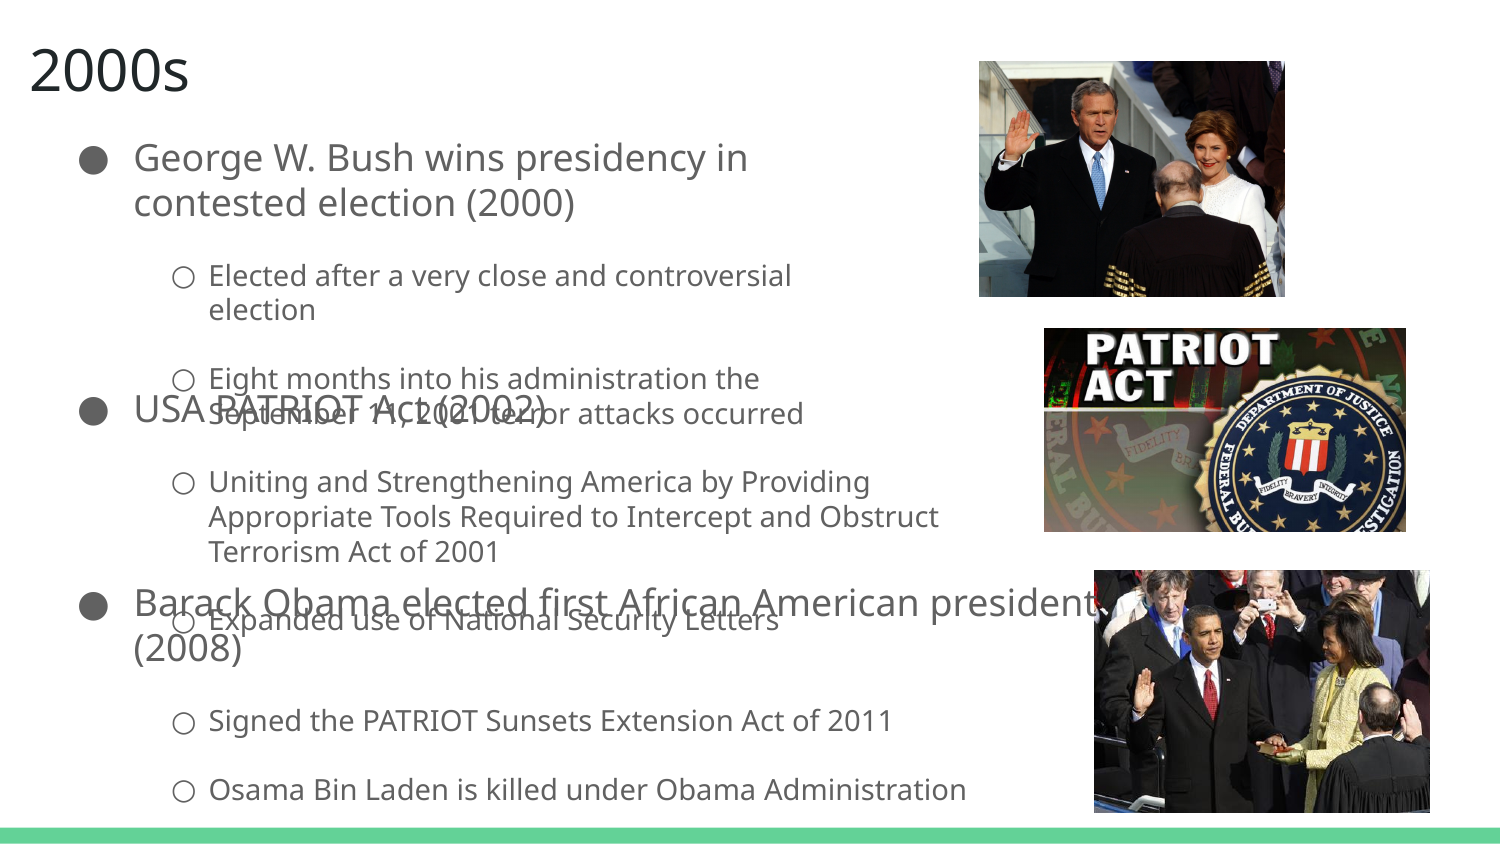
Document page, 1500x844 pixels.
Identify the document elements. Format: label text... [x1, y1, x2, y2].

picture [979, 61, 1285, 297]
picture [1044, 328, 1406, 532]
text_box USA PATRIOT Act (2002) Uniting and Strengthening America by Providing Appropriate Tools Required to Intercept and Obstruct Terrorism Act of 2001 Expanded use of National Security Letters [43, 369, 1032, 442]
title 2000s [14, 17, 1413, 112]
text_box Barack Obama elected first African American president (2008) Signed the PATRIOT Sunsets Extension Act of 2011 Osama Bin Laden is killed under Obama Administration [43, 564, 1119, 776]
picture [1093, 570, 1431, 813]
text_box George W. Bush wins presidency in contested election (2000) Elected after a very close and controversial election Eight months into his administration the September 11, 2001 terror attacks occurred [43, 118, 921, 177]
